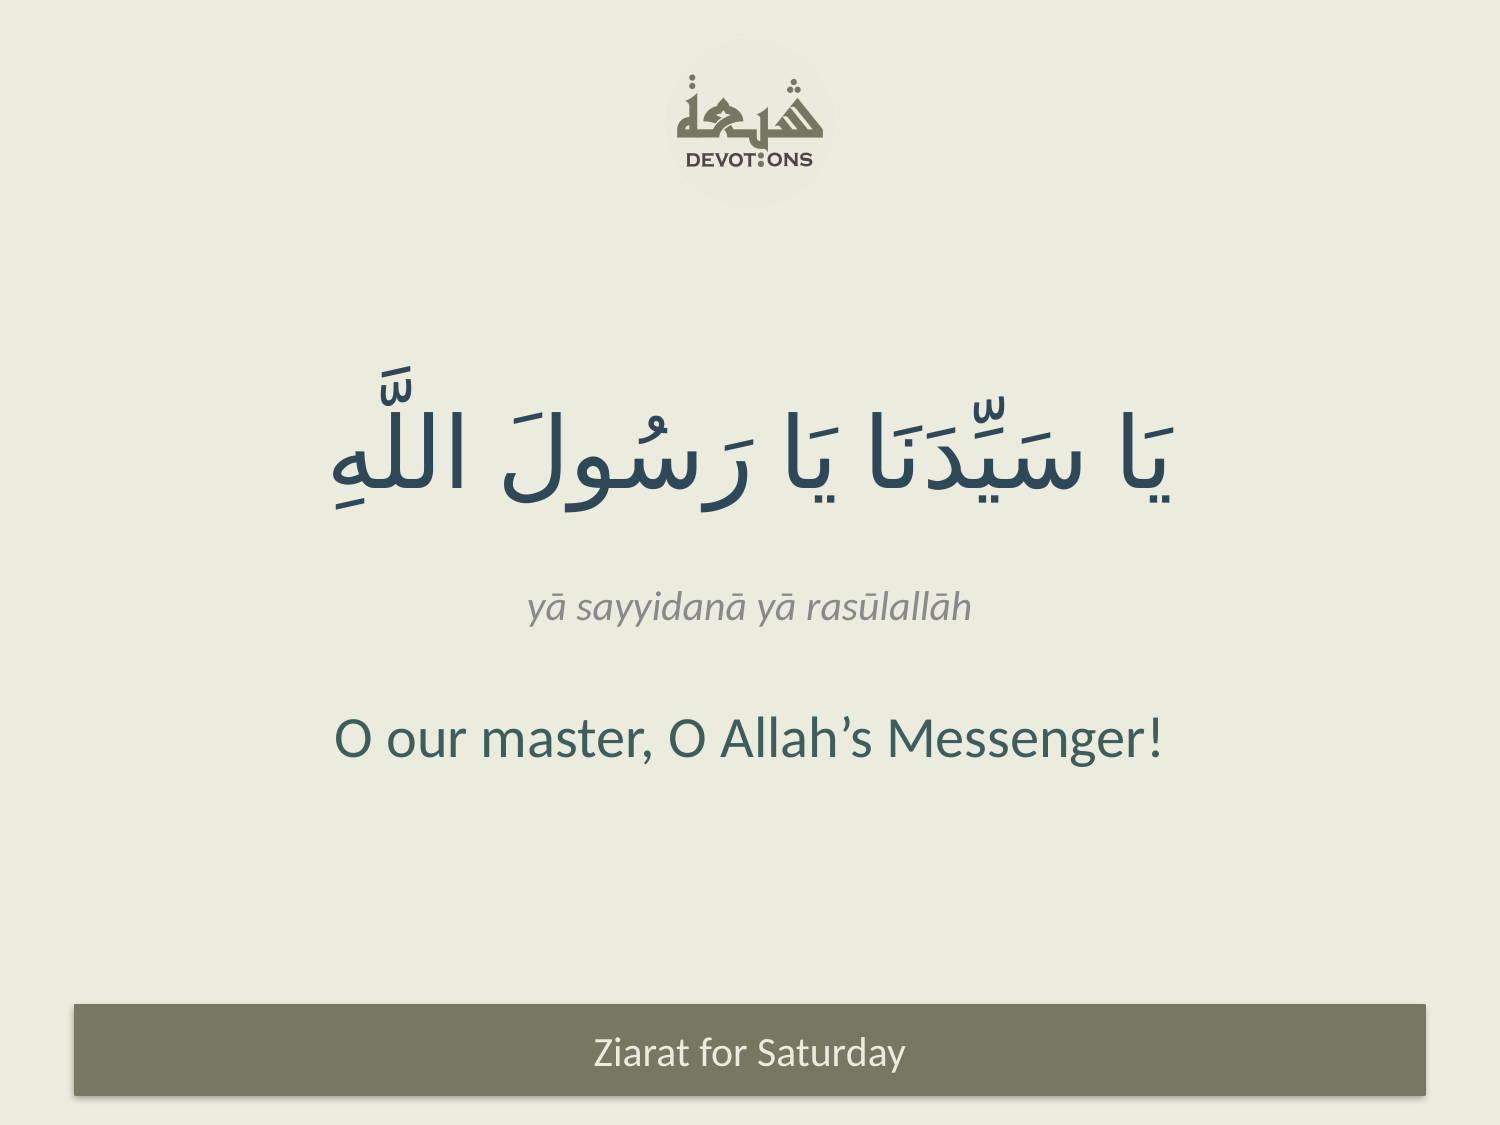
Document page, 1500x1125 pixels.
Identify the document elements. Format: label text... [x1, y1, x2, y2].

picture [656, 29, 844, 218]
text_box يَا سَيِّدَنَا يَا رَسُولَ اللَّهِ yā sayyidanā yā rasūlallāh O our master, O Allah’s Messenger! [74, 381, 1425, 776]
text_box Ziarat for Saturday [578, 1017, 922, 1083]
text_box [74, 1004, 1426, 1096]
